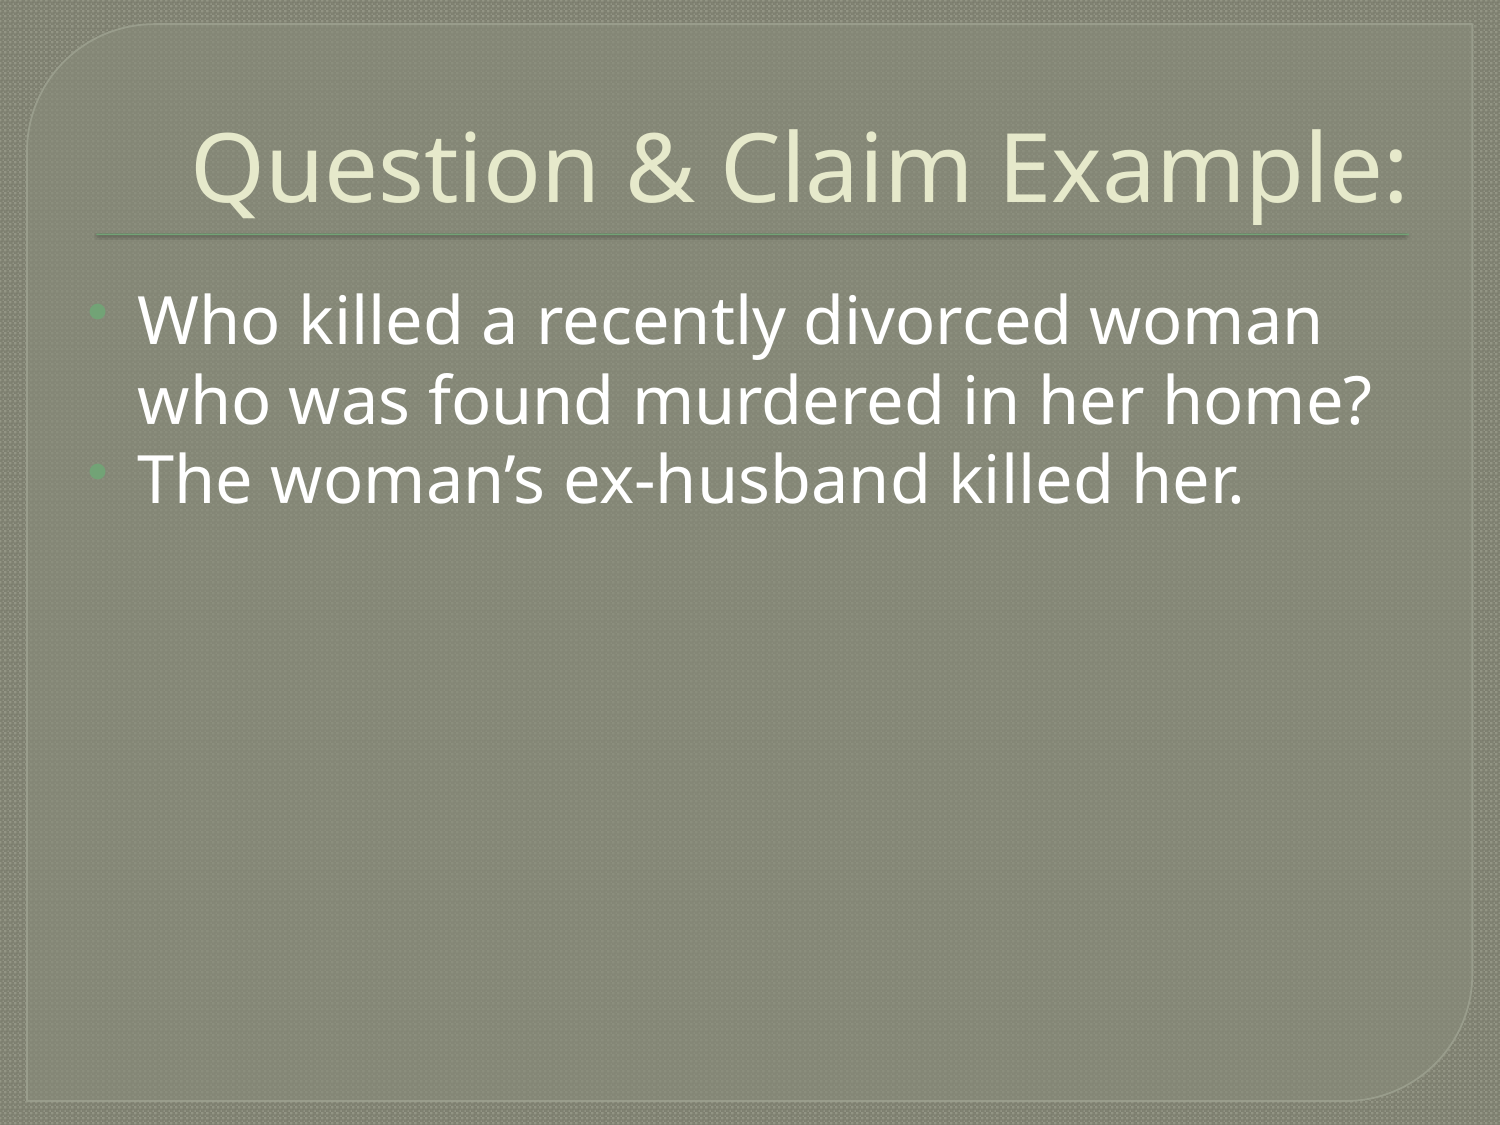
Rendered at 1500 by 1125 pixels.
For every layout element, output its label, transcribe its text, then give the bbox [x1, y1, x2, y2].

list Who killed a recently divorced woman who was found murdered in her home? The woman’s ex-husband killed her. [75, 270, 1425, 1013]
title Question & Claim Example: [75, 41, 1425, 230]
